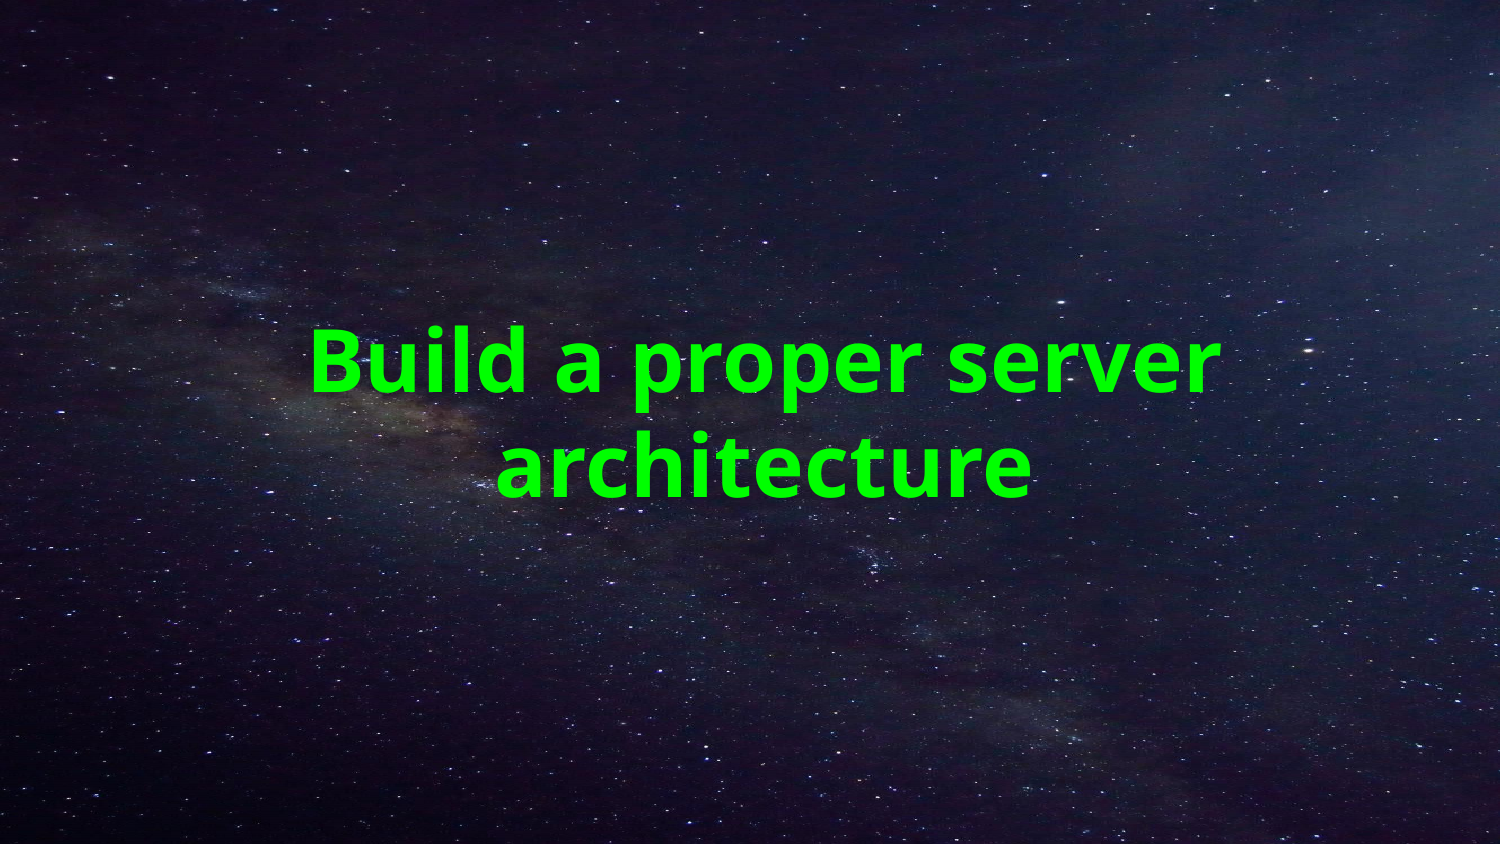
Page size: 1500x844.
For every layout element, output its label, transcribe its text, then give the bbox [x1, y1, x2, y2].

picture [0, 0, 1500, 844]
text_box Build a proper server architecture [26, 332, 1500, 488]
